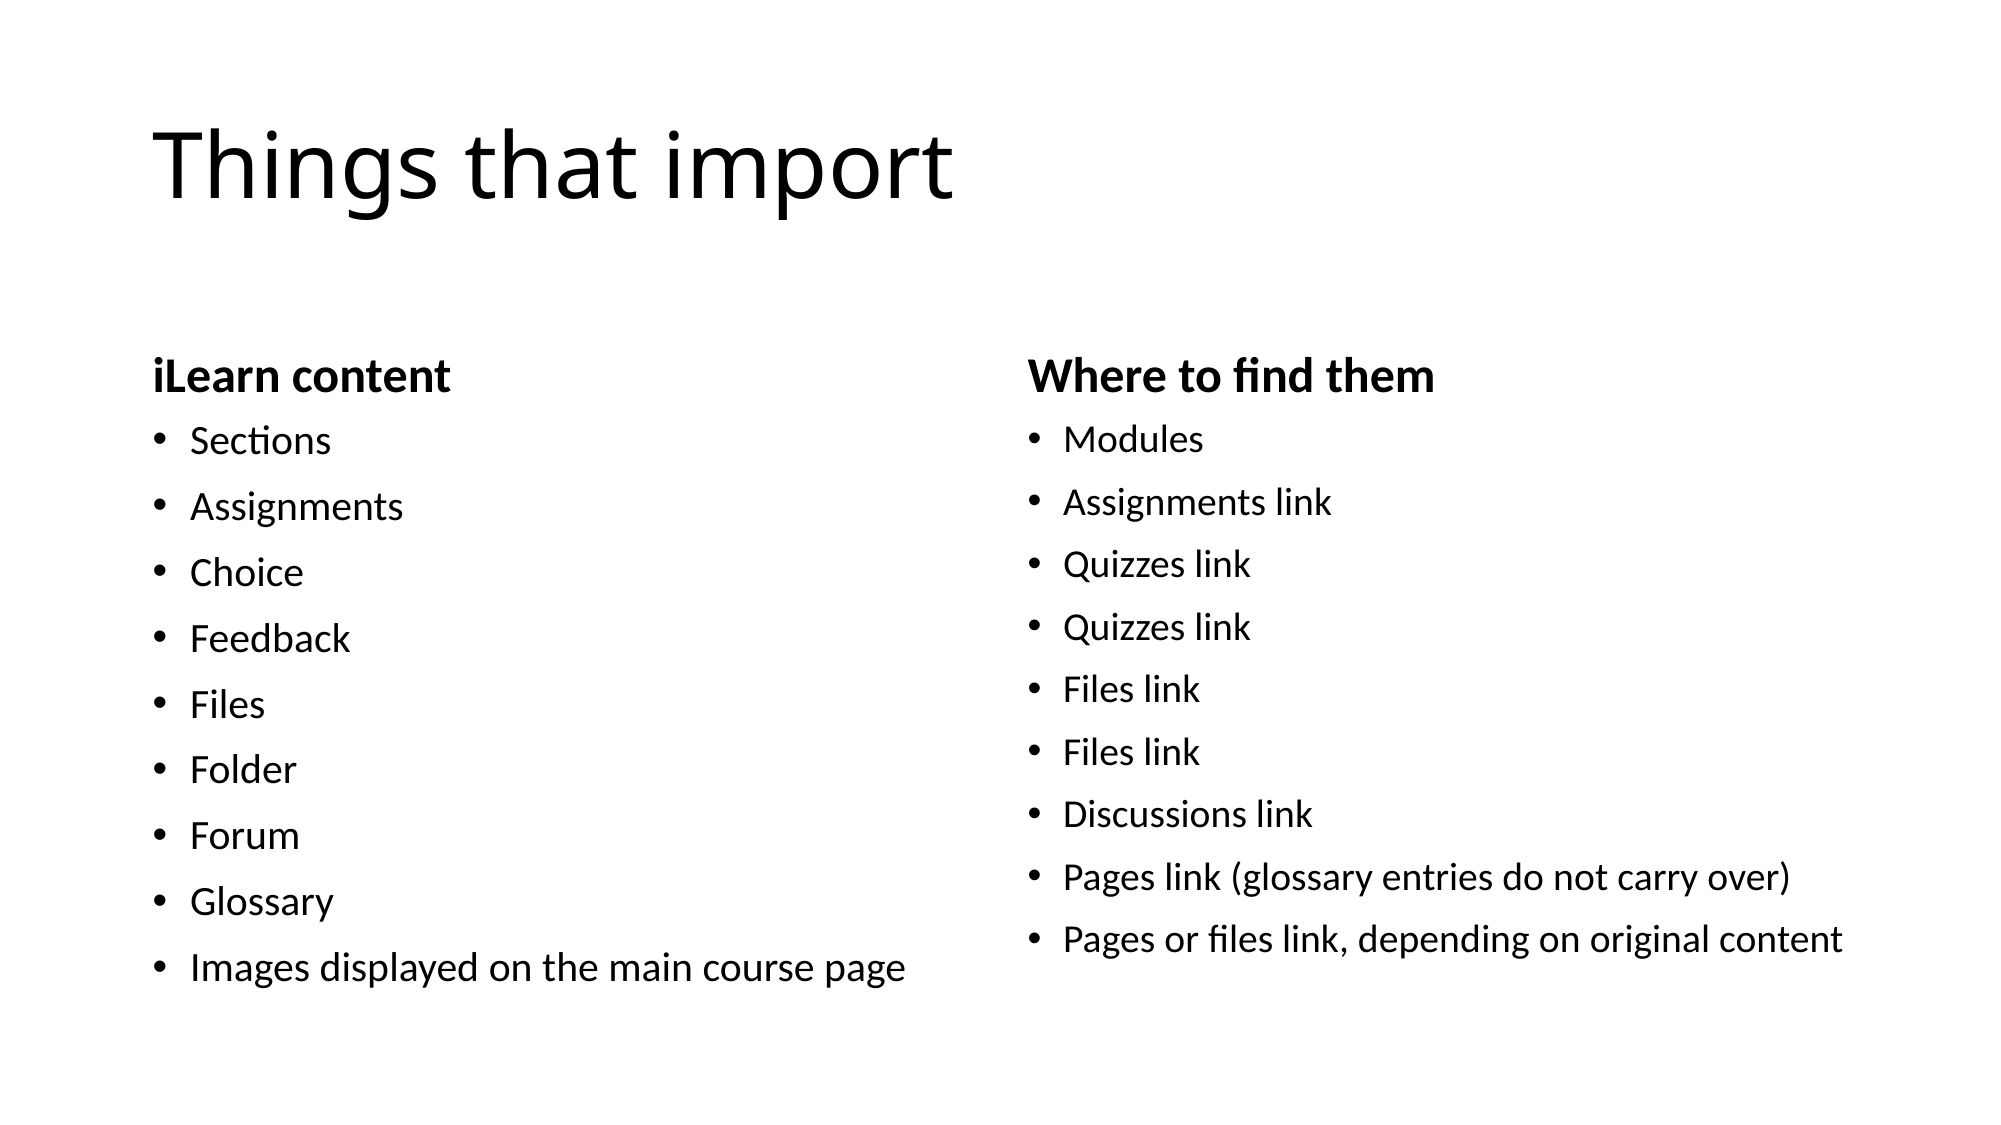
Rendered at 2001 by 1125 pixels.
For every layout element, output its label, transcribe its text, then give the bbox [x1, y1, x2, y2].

list Where to find them [1012, 275, 1863, 410]
list Sections Assignments Choice Feedback Files Folder Forum Glossary Images displayed on the main course page [137, 410, 984, 1016]
list iLearn content [137, 275, 984, 410]
title Things that import [137, 59, 1863, 278]
list Modules Assignments link Quizzes link Quizzes link Files link Files link Discussions link Pages link (glossary entries do not carry over) Pages or files link, depending on original content [1012, 410, 1863, 1016]
